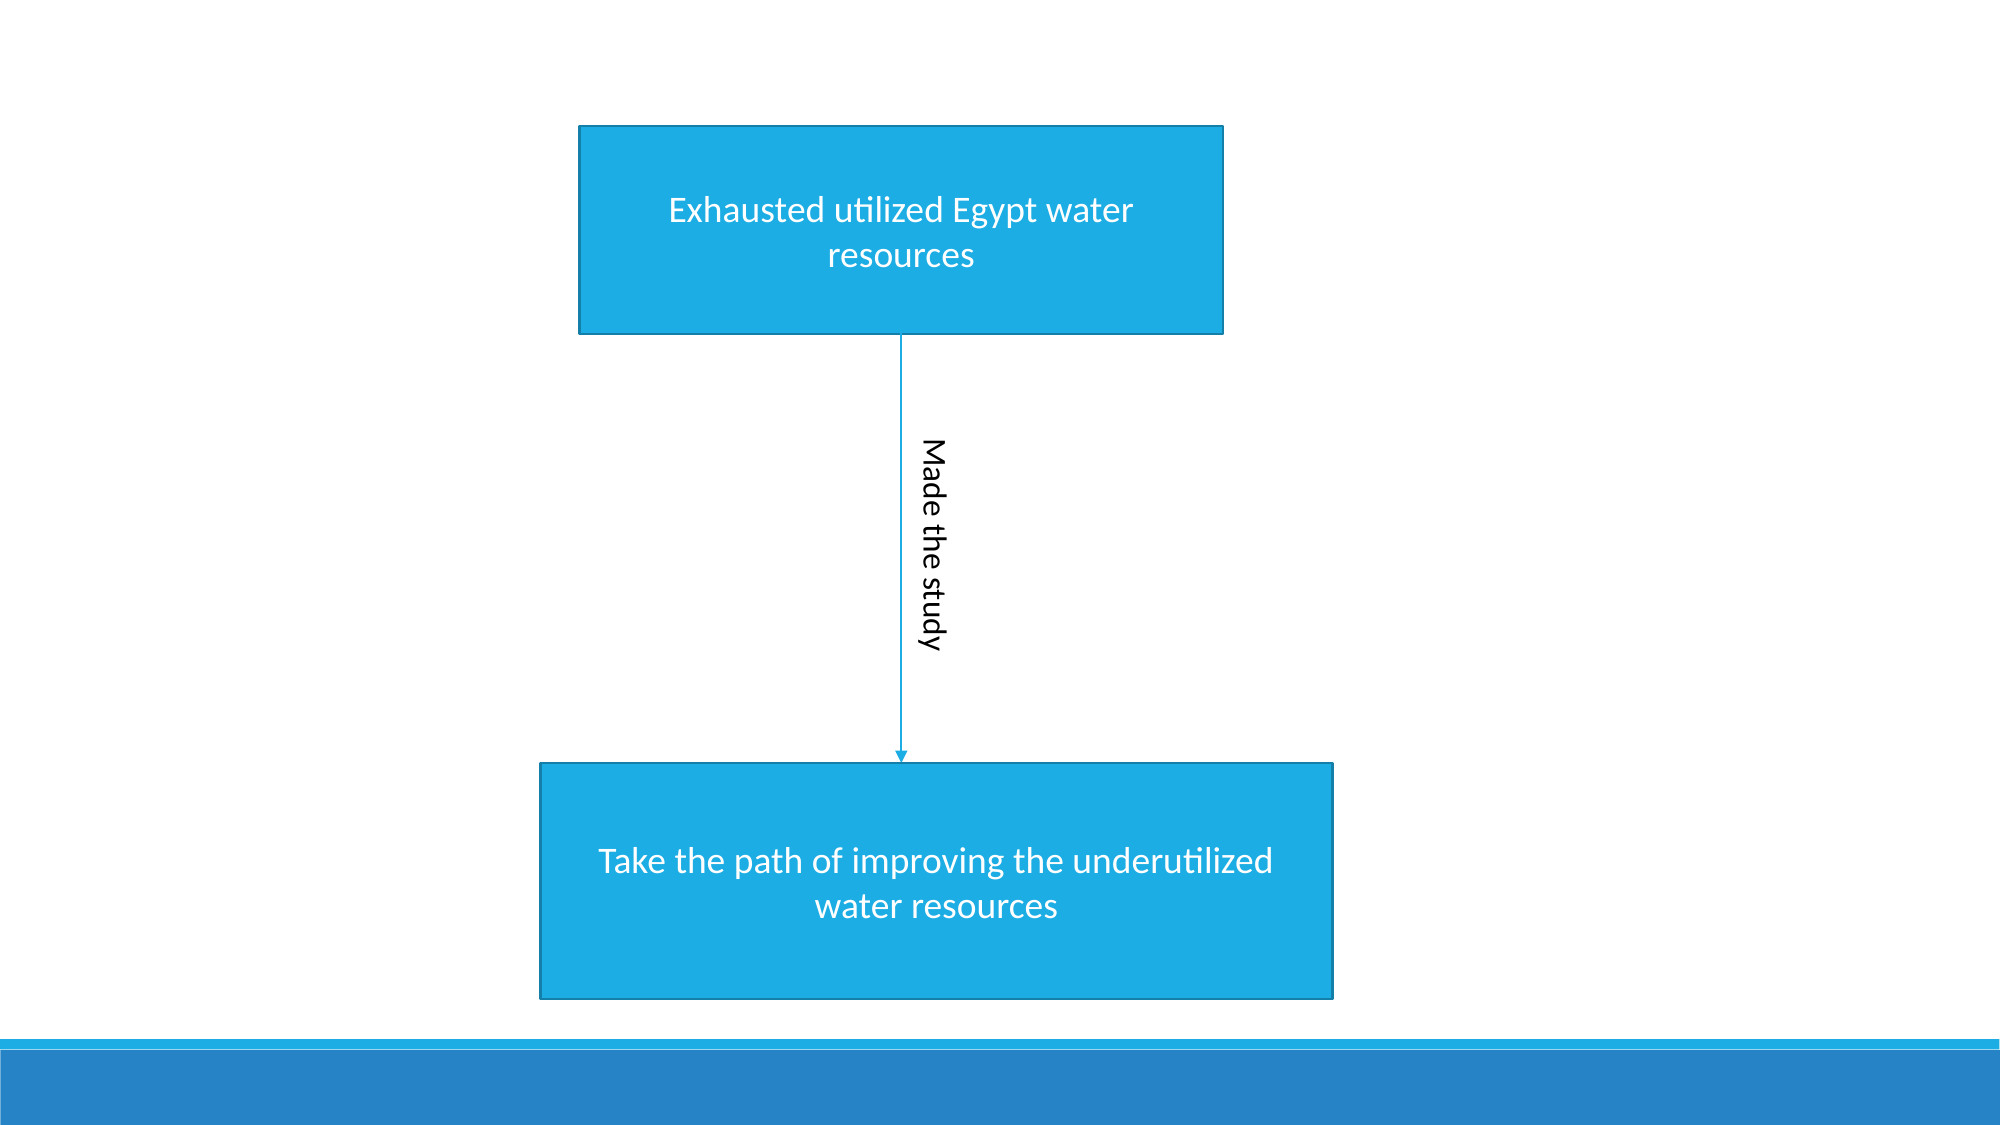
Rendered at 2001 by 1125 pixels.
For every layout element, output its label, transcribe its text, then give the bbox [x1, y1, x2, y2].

text_box Made the study [909, 329, 965, 761]
text_box Exhausted utilized Egypt water resources [578, 125, 1224, 335]
text_box Take the path of improving the underutilized water resources [539, 762, 1334, 1000]
